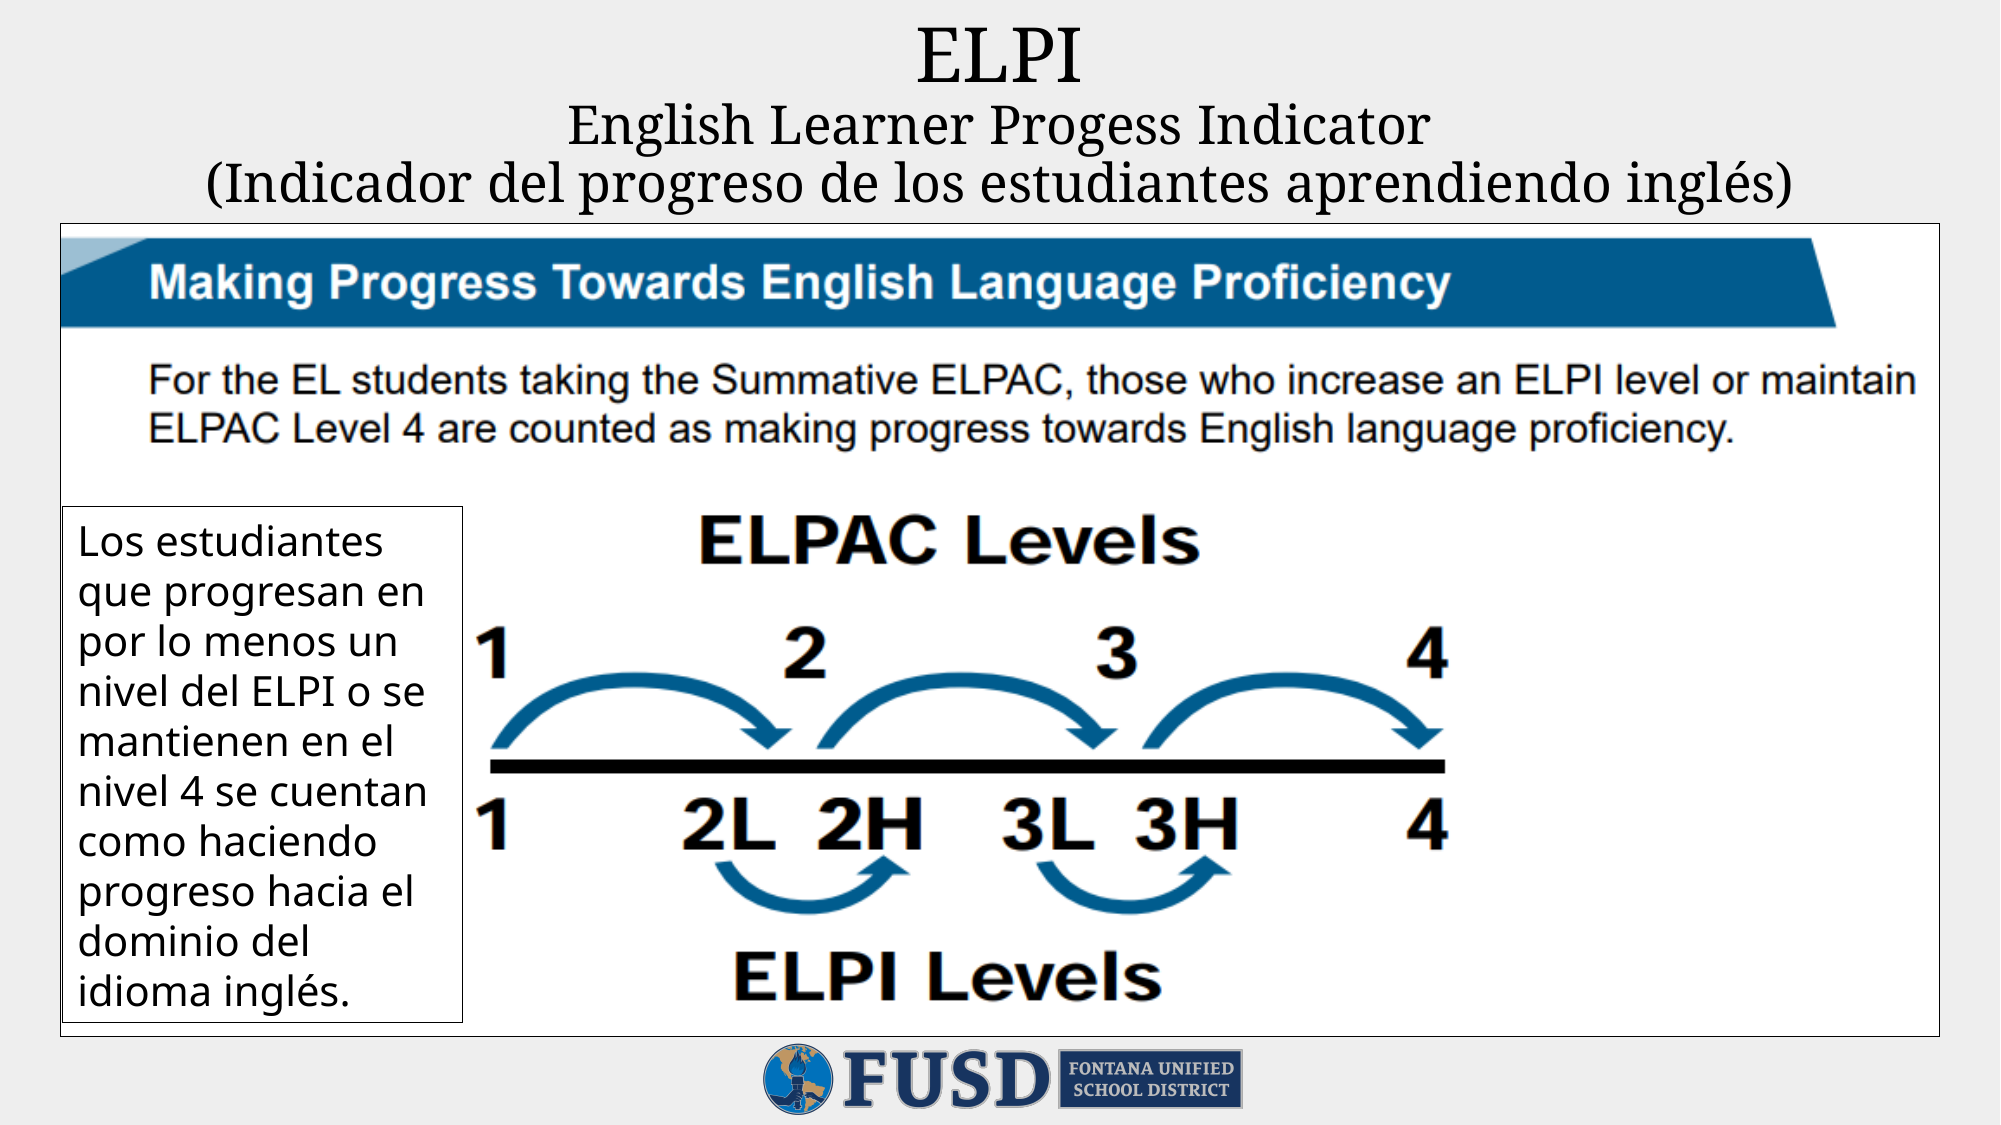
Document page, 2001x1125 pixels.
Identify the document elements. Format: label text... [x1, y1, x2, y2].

picture [59, 223, 1941, 1038]
title ELPI English Learner Progess Indicator (Indicador del progreso de los estudiantes aprendiendo inglés) [137, 6, 1863, 223]
picture [755, 1042, 1245, 1118]
